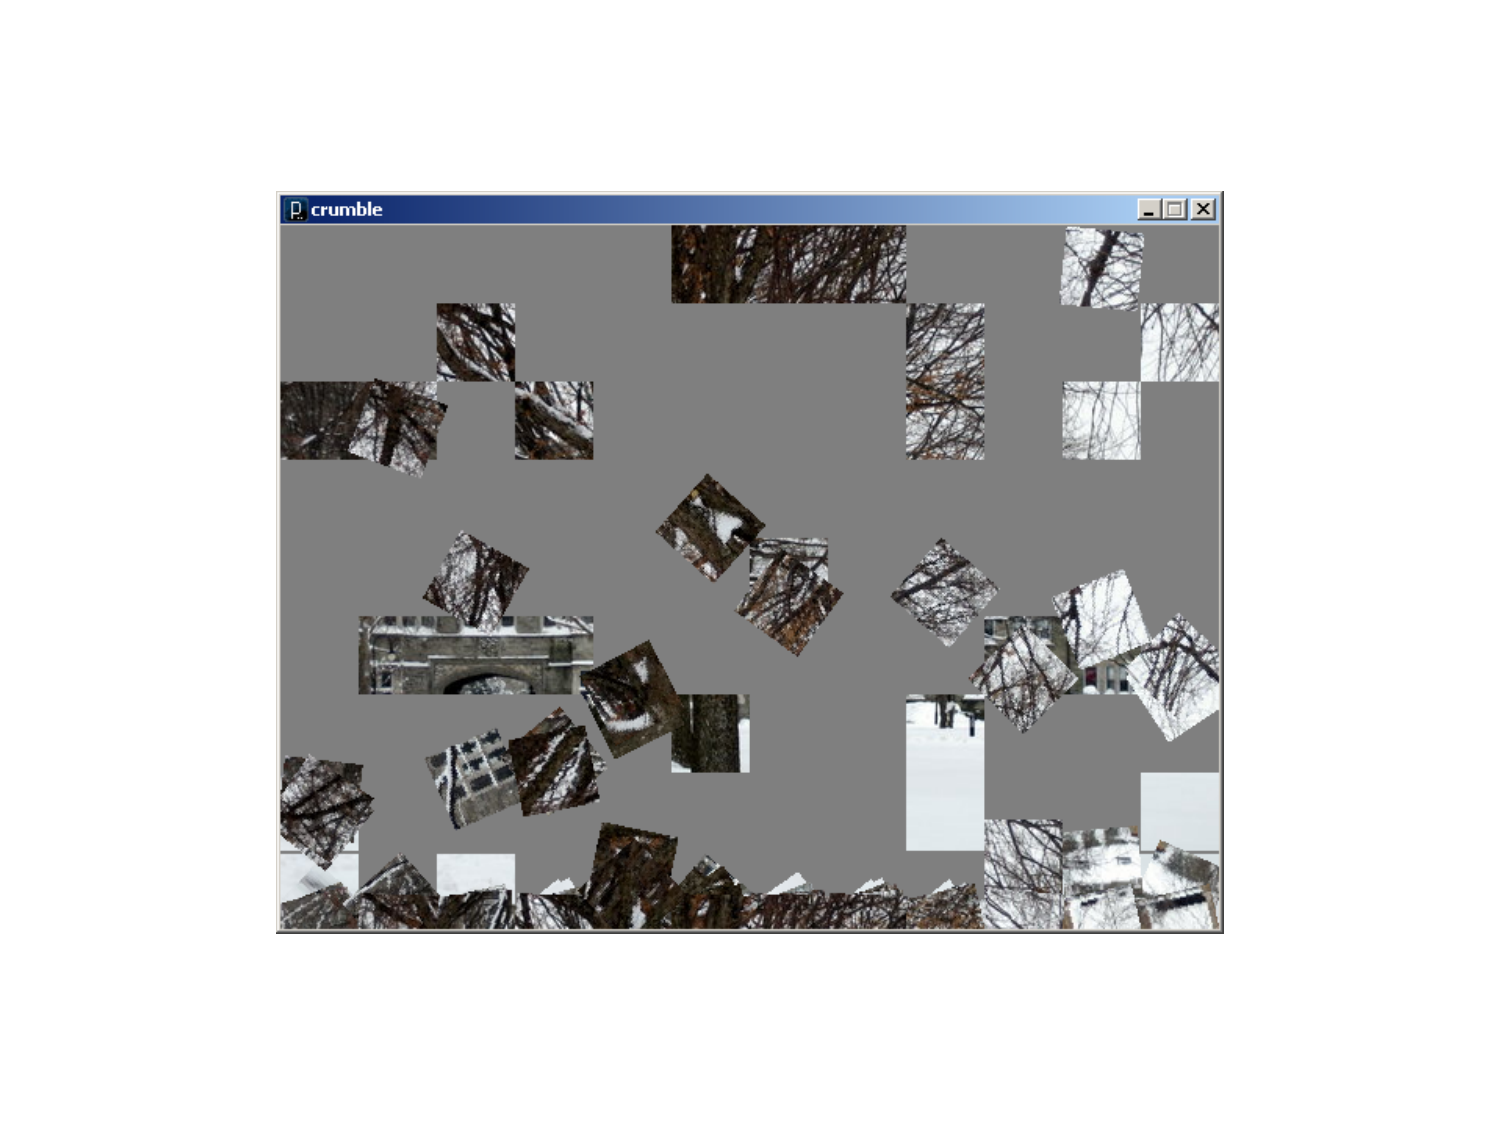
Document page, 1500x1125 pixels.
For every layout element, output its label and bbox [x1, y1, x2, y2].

picture [276, 191, 1224, 934]
